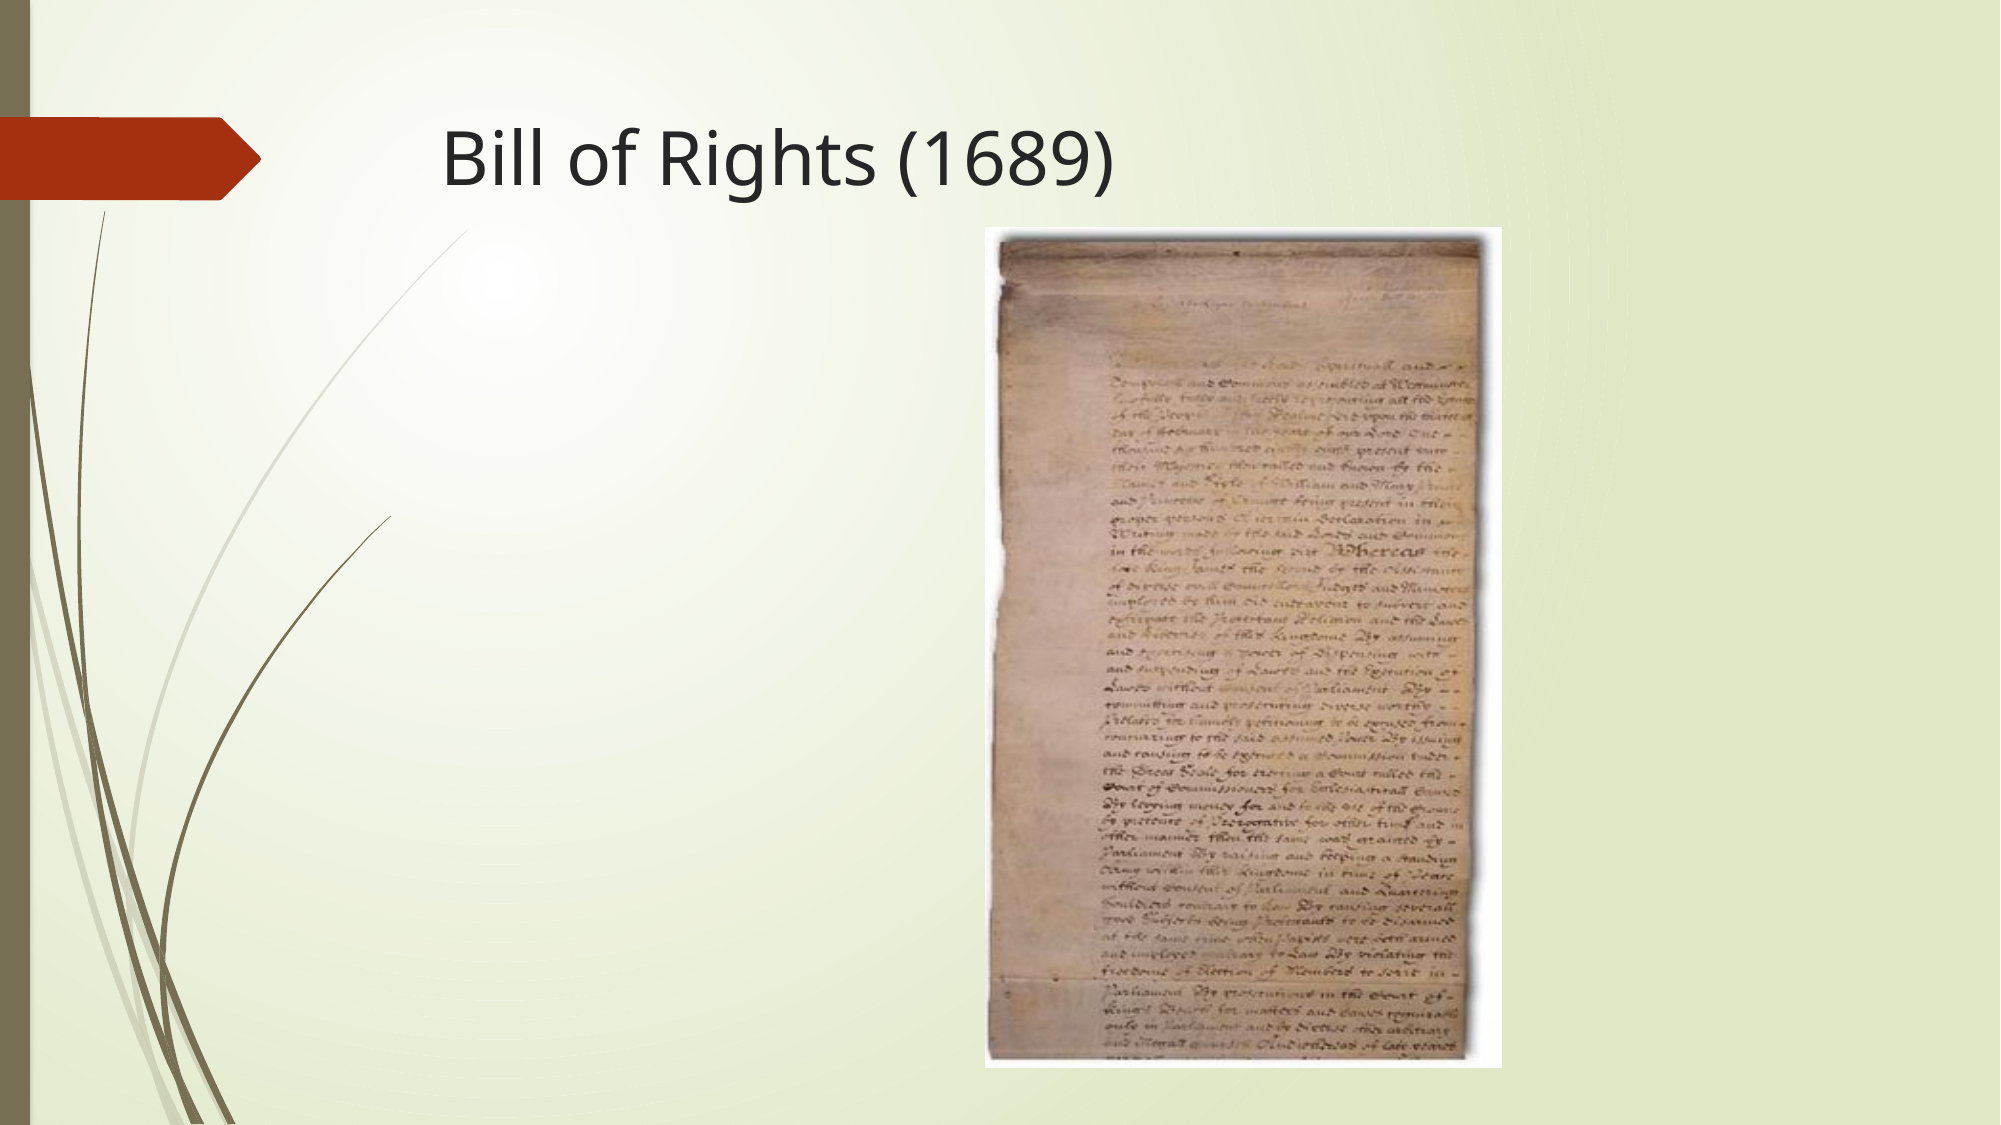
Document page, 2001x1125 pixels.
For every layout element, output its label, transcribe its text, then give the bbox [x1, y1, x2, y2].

title Bill of Rights (1689) [425, 102, 1888, 313]
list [985, 226, 1502, 1068]
